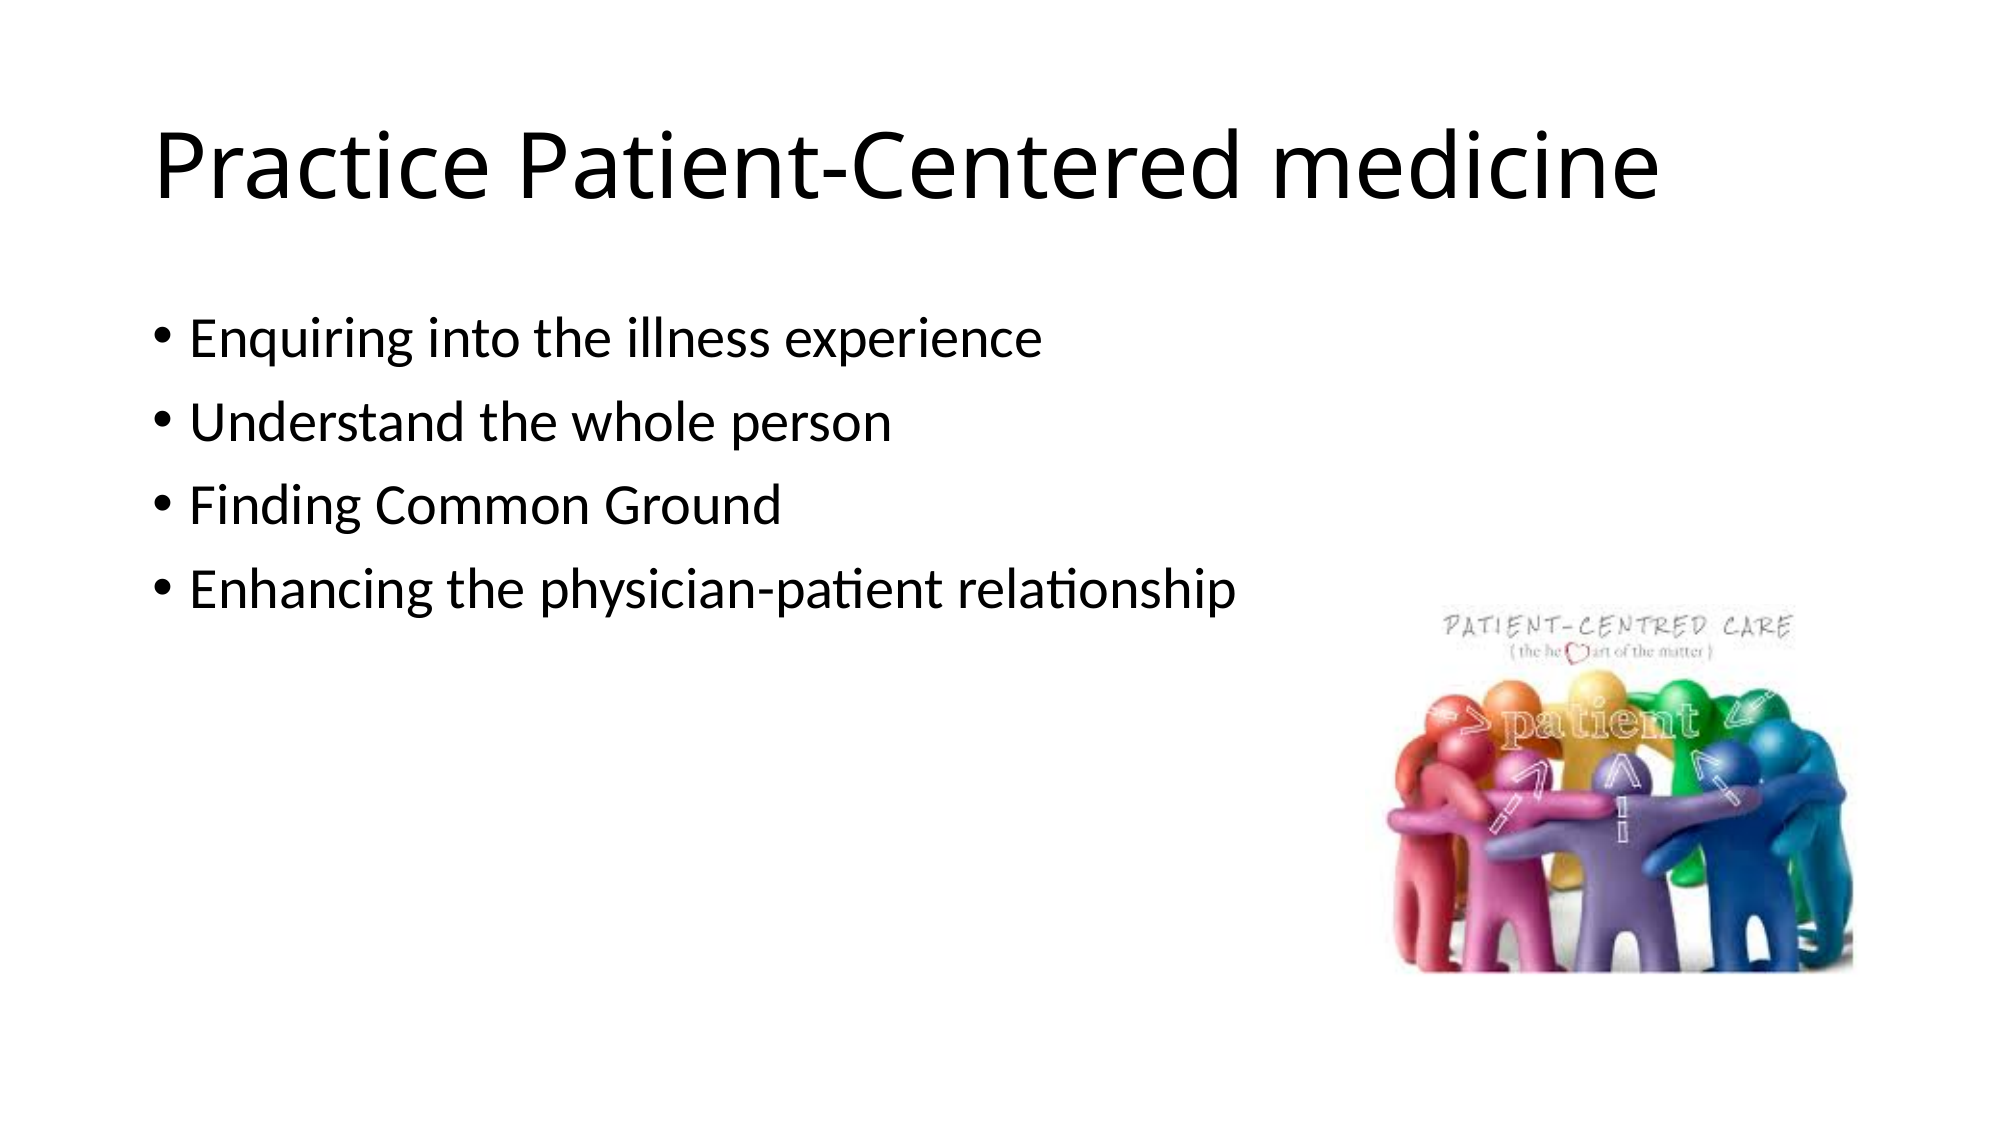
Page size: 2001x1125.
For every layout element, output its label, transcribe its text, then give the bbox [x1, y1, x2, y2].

list Enquiring into the illness experience Understand the whole person Finding Common Ground Enhancing the physician-patient relationship [137, 299, 1863, 1014]
title Practice Patient-Centered medicine [137, 59, 1863, 278]
picture [1365, 604, 1863, 978]
